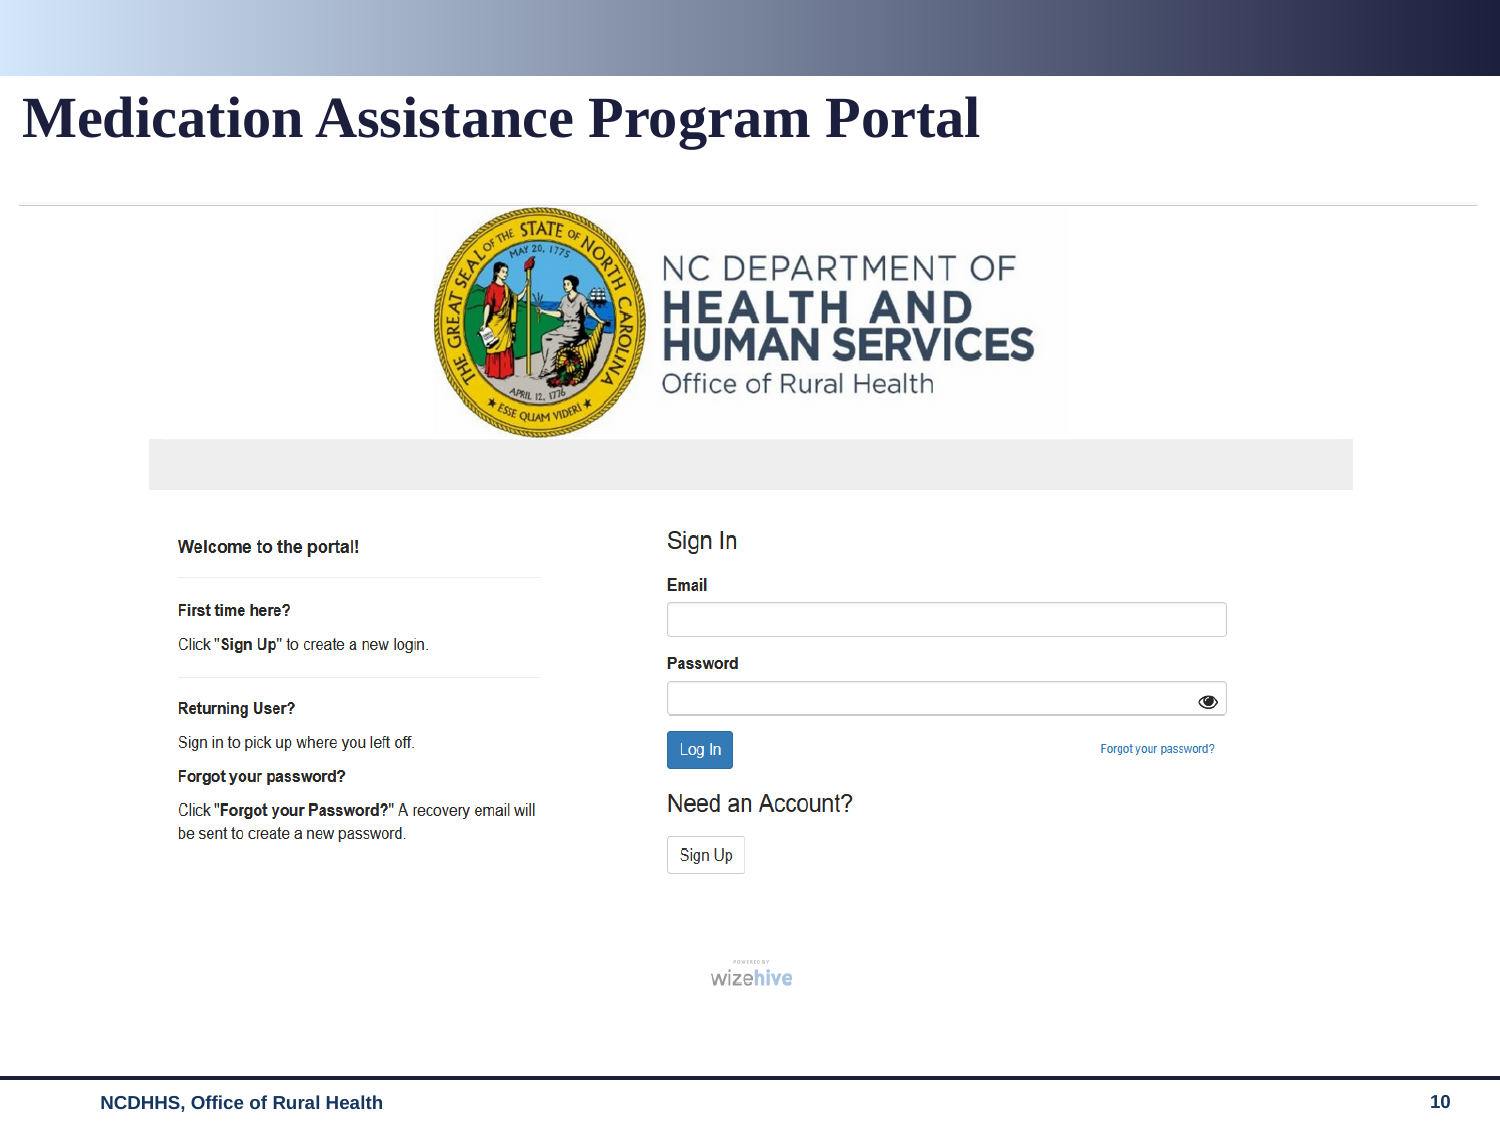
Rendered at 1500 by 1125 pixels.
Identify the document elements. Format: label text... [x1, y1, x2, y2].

title Medication Assistance Program Portal [7, 79, 1467, 170]
picture [18, 202, 1478, 1066]
